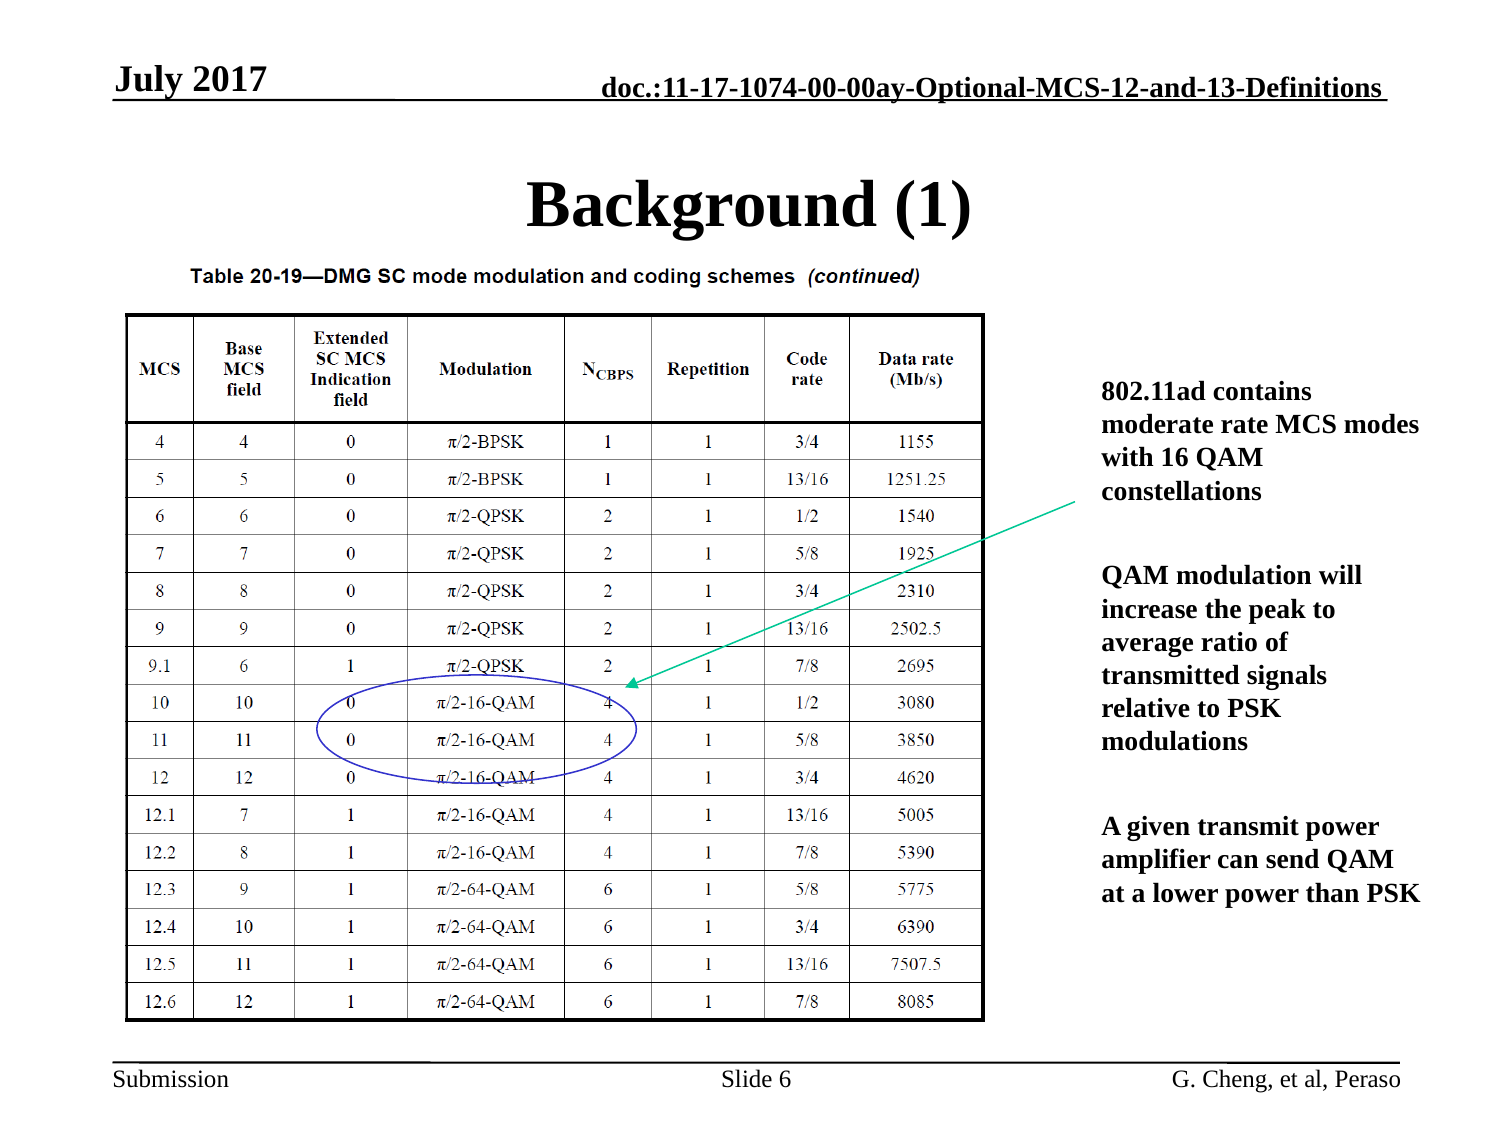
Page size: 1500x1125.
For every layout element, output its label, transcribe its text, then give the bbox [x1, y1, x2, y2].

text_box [624, 501, 1076, 688]
picture [30, 246, 1086, 1051]
slide_number Slide 6 [712, 1061, 800, 1123]
title Background (1) [112, 112, 1388, 288]
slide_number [114, 54, 423, 100]
list 802.11ad contains moderate rate MCS modes with 16 QAM constellations QAM modulation will increase the peak to average ratio of transmitted signals relative to PSK modulations A given transmit power amplifier can send QAM at a lower power than PSK [1090, 364, 1438, 951]
footer G. Cheng, et al, Peraso [878, 1061, 1402, 1093]
